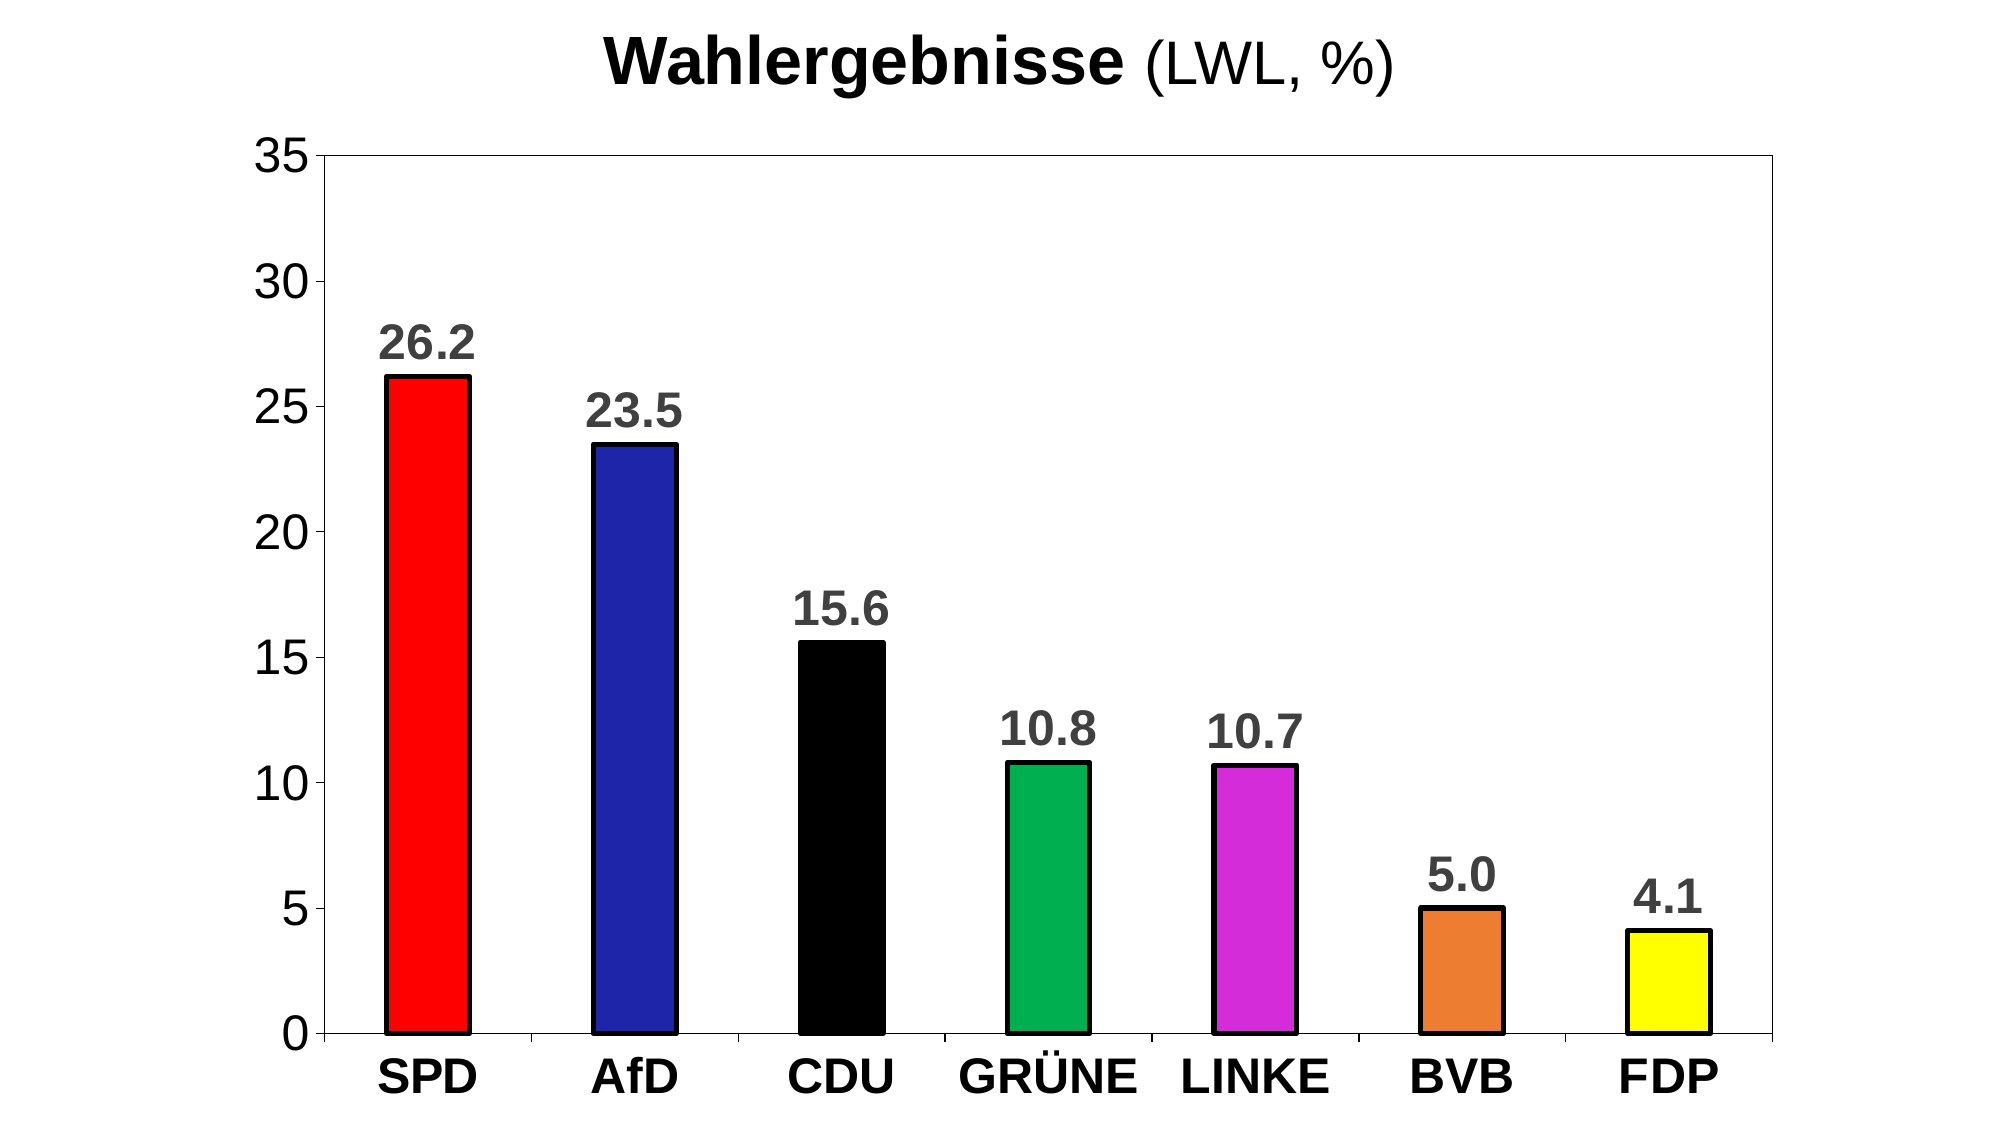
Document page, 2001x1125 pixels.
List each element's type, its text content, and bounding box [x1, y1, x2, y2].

chart [221, 107, 1805, 1125]
title Wahlergebnisse (LWL, %) [0, 18, 2000, 108]
